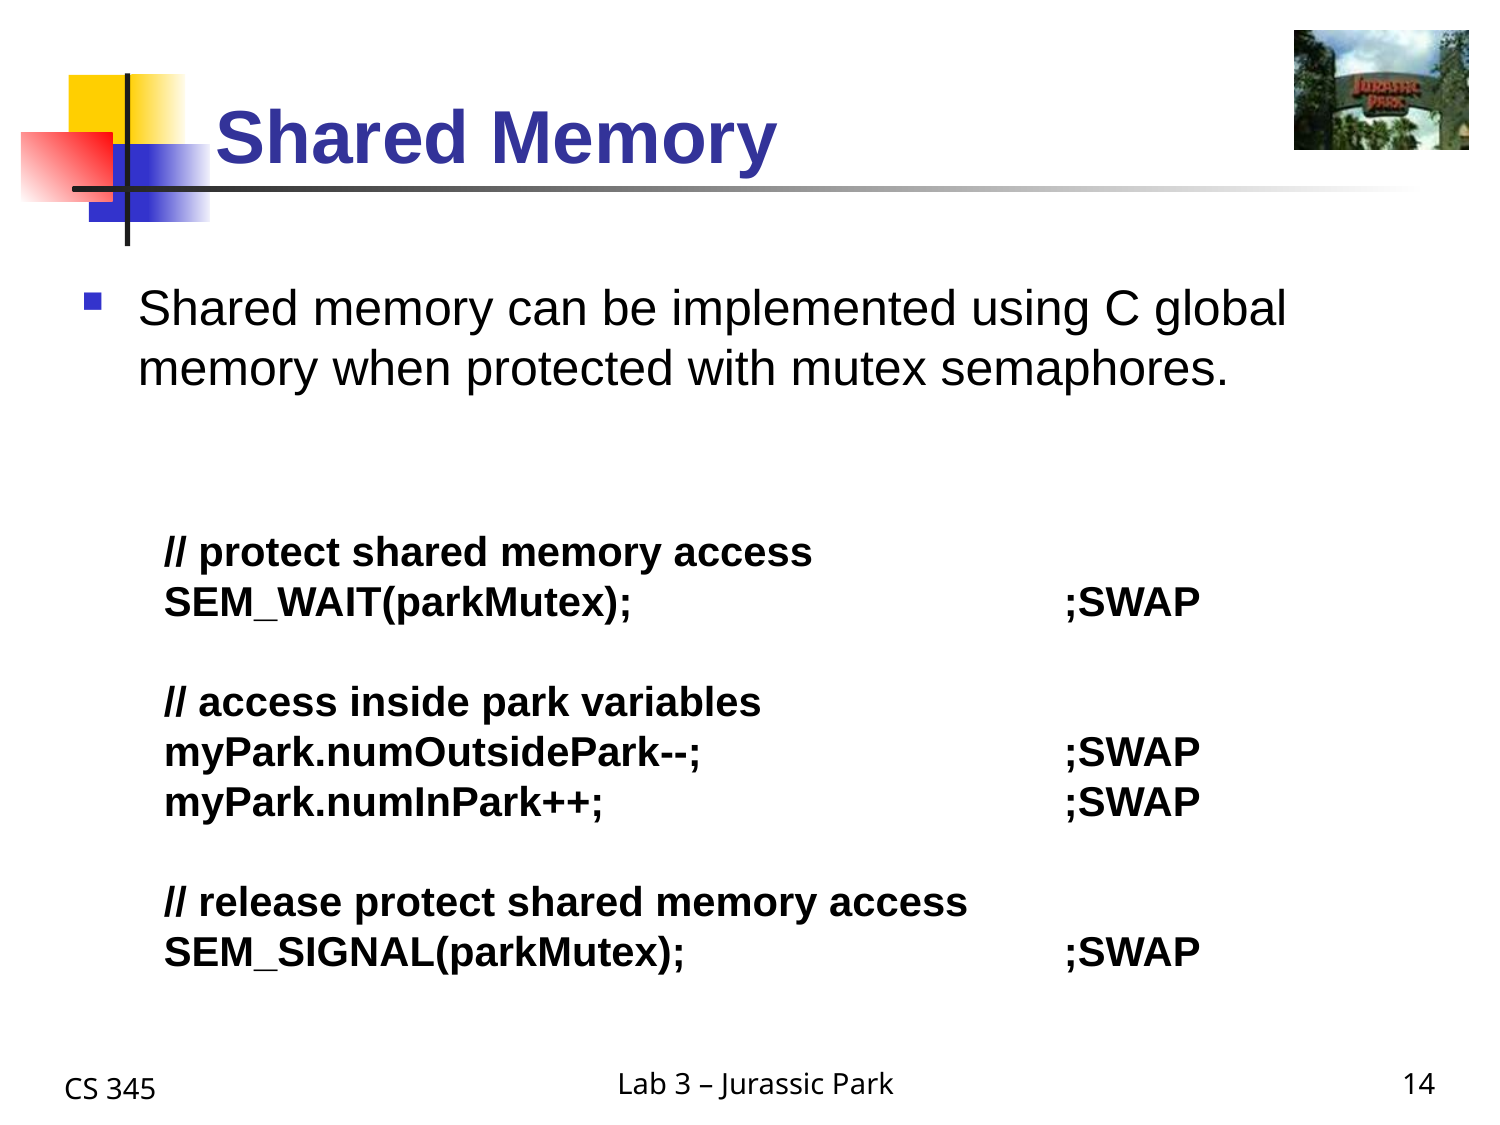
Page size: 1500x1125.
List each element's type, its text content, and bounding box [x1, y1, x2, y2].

list Shared memory can be implemented using C global memory when protected with mutex semaphores. [66, 267, 1438, 483]
title Shared Memory [200, 43, 1479, 186]
text_box // protect shared memory access SEM_WAIT(parkMutex); ;SWAP // access inside park variables myPark.numOutsidePark--; ;SWAP myPark.numInPark++; ;SWAP // release protect shared memory access SEM_SIGNAL(parkMutex); ;SWAP [149, 517, 1406, 983]
slide_number 14 [1137, 1037, 1451, 1113]
footer Lab 3 – Jurassic Park [352, 1037, 1137, 1113]
slide_number CS 345 [49, 1037, 352, 1113]
picture [1293, 30, 1470, 150]
